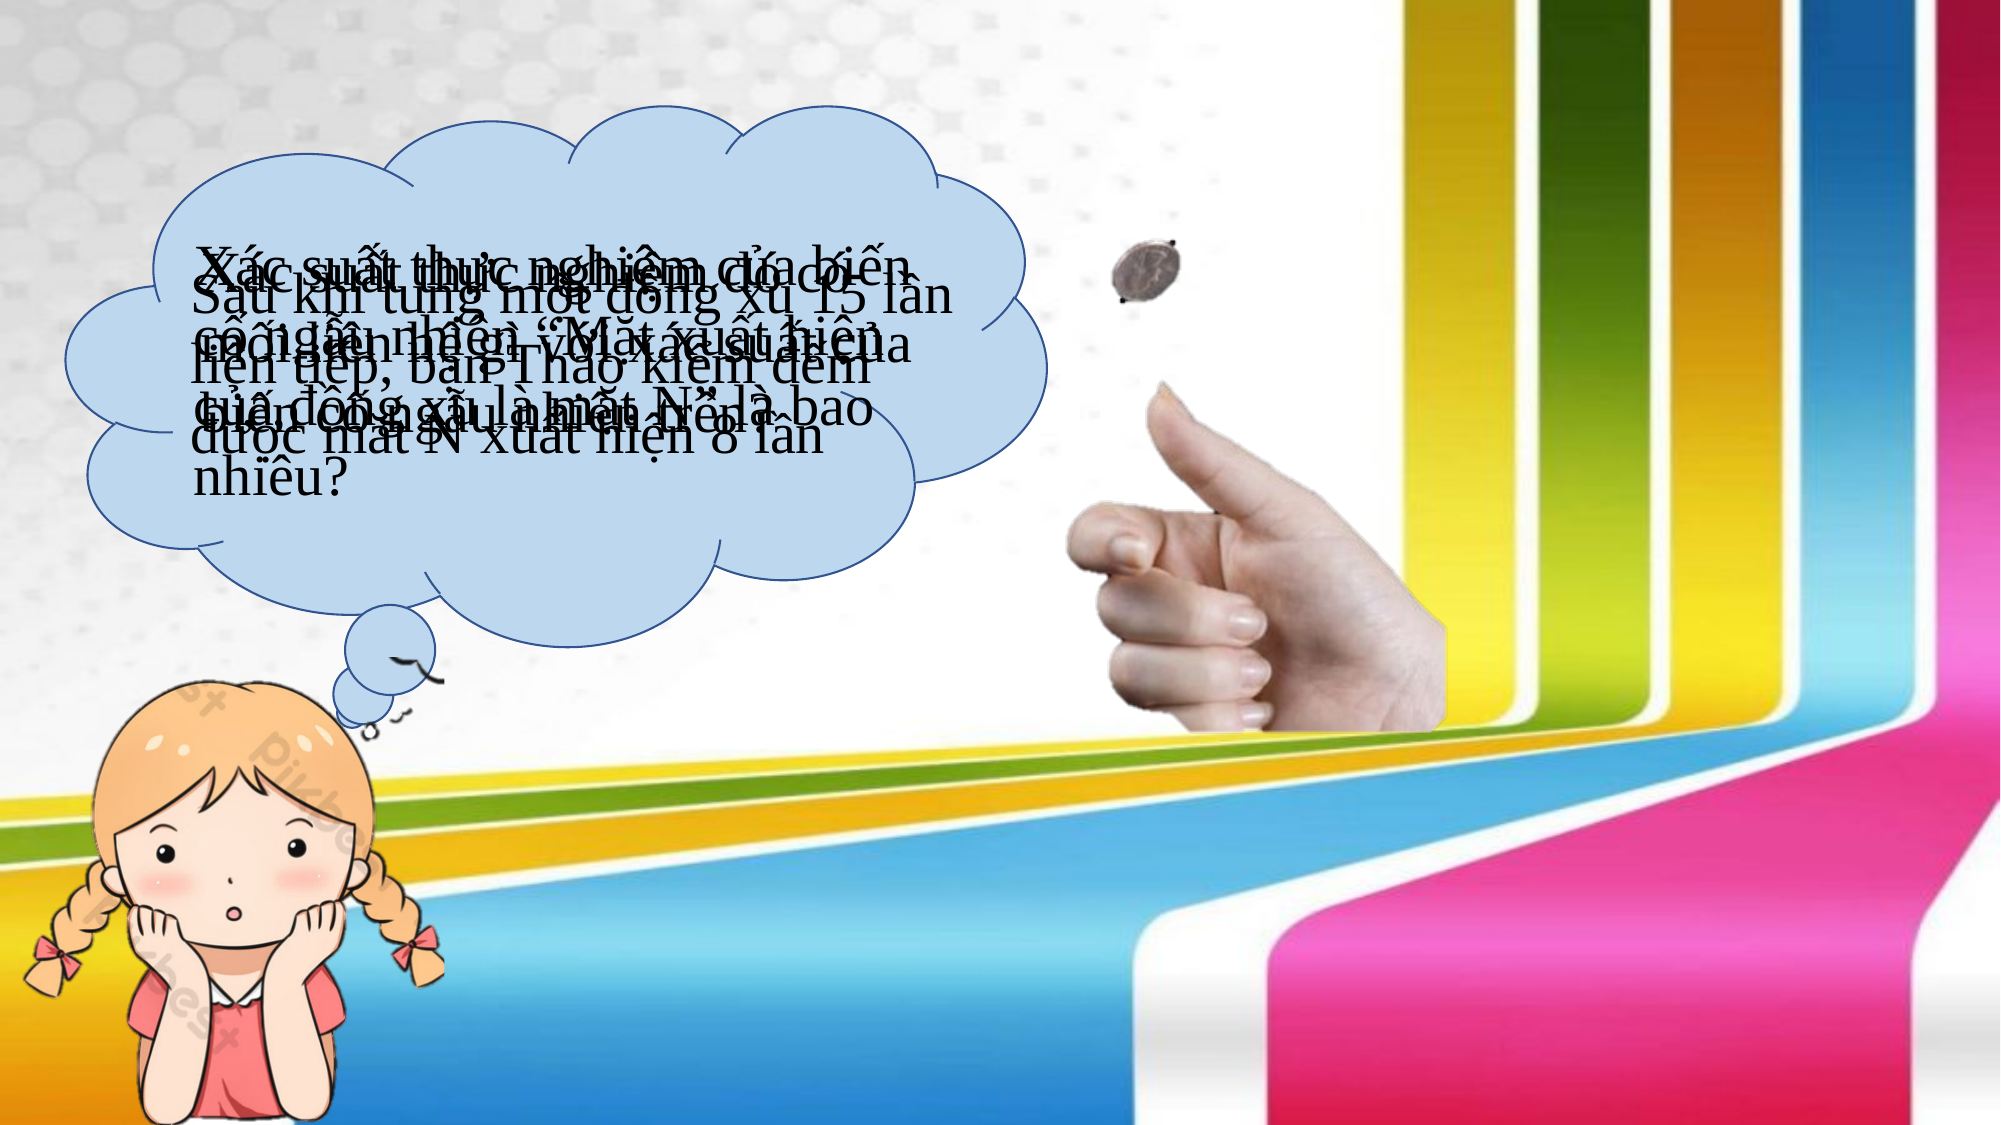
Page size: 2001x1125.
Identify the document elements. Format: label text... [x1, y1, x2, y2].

text_box [64, 105, 1016, 657]
text_box Xác suất thực nghiệm của biến cố ngẫu nhiên “Mặt xuất hiện của đồng xu là mặt N” là bao nhiêu? [178, 219, 953, 515]
text_box Xác suất thực nghiệm đó có mối liên hệ gì với xác suất của biến cố ngẫu nhiên trên? [186, 226, 825, 452]
picture [0, 0, 2001, 1125]
